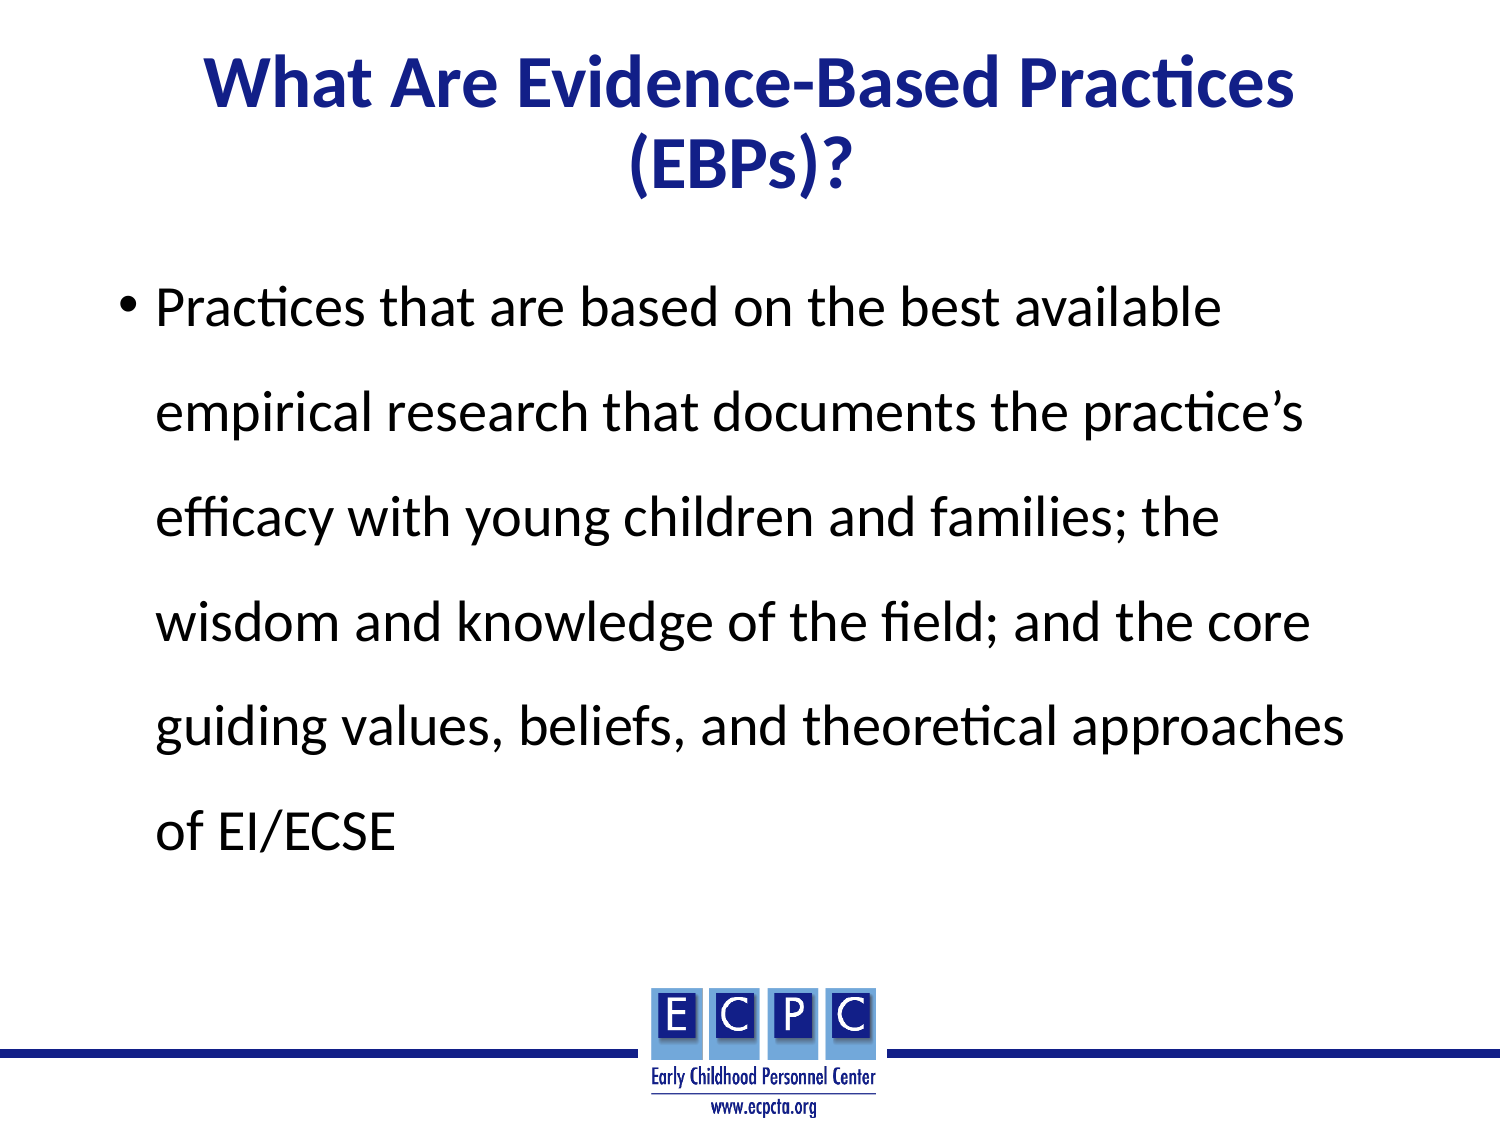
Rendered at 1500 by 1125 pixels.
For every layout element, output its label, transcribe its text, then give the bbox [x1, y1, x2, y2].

list Practices that are based on the best available empirical research that documents the practice’s efficacy with young children and families; the wisdom and knowledge of the field; and the core guiding values, beliefs, and theoretical approaches of EI/ECSE [103, 226, 1397, 1014]
picture [651, 1014, 876, 1118]
title What Are Evidence-Based Practices (EBPs)? [103, 59, 1397, 226]
